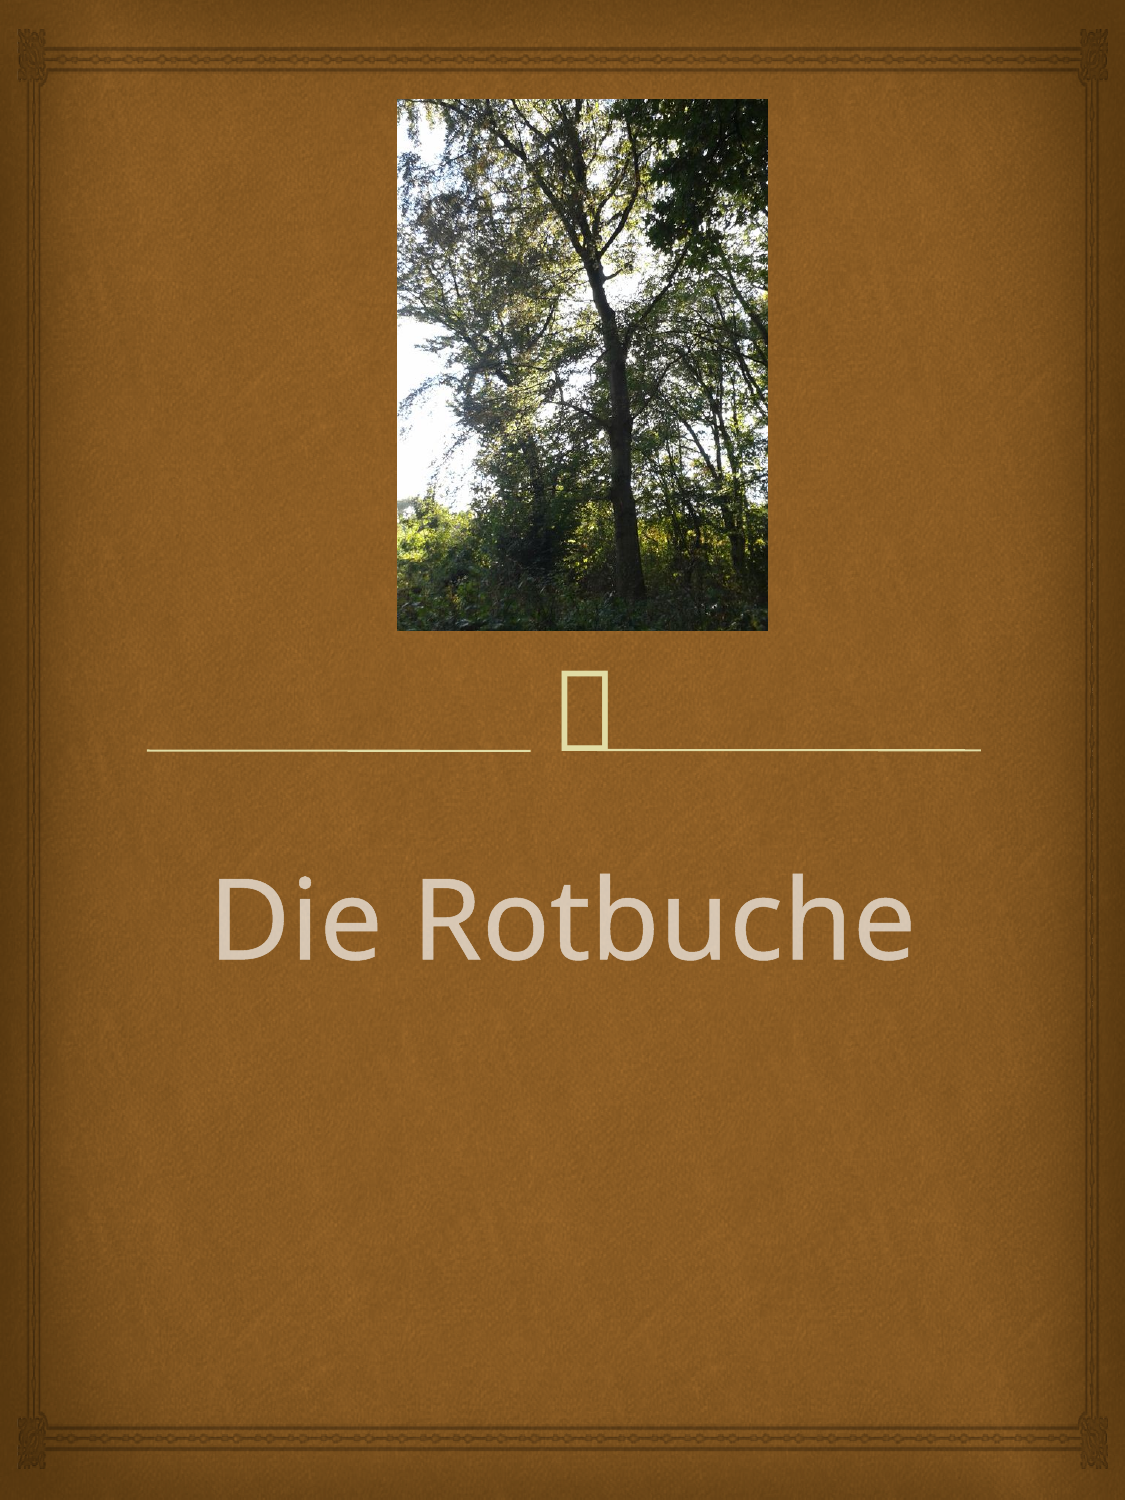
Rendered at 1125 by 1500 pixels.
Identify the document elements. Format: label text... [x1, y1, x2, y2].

picture [0, 0, 1125, 1500]
title Die Rotbuche [145, 809, 980, 990]
